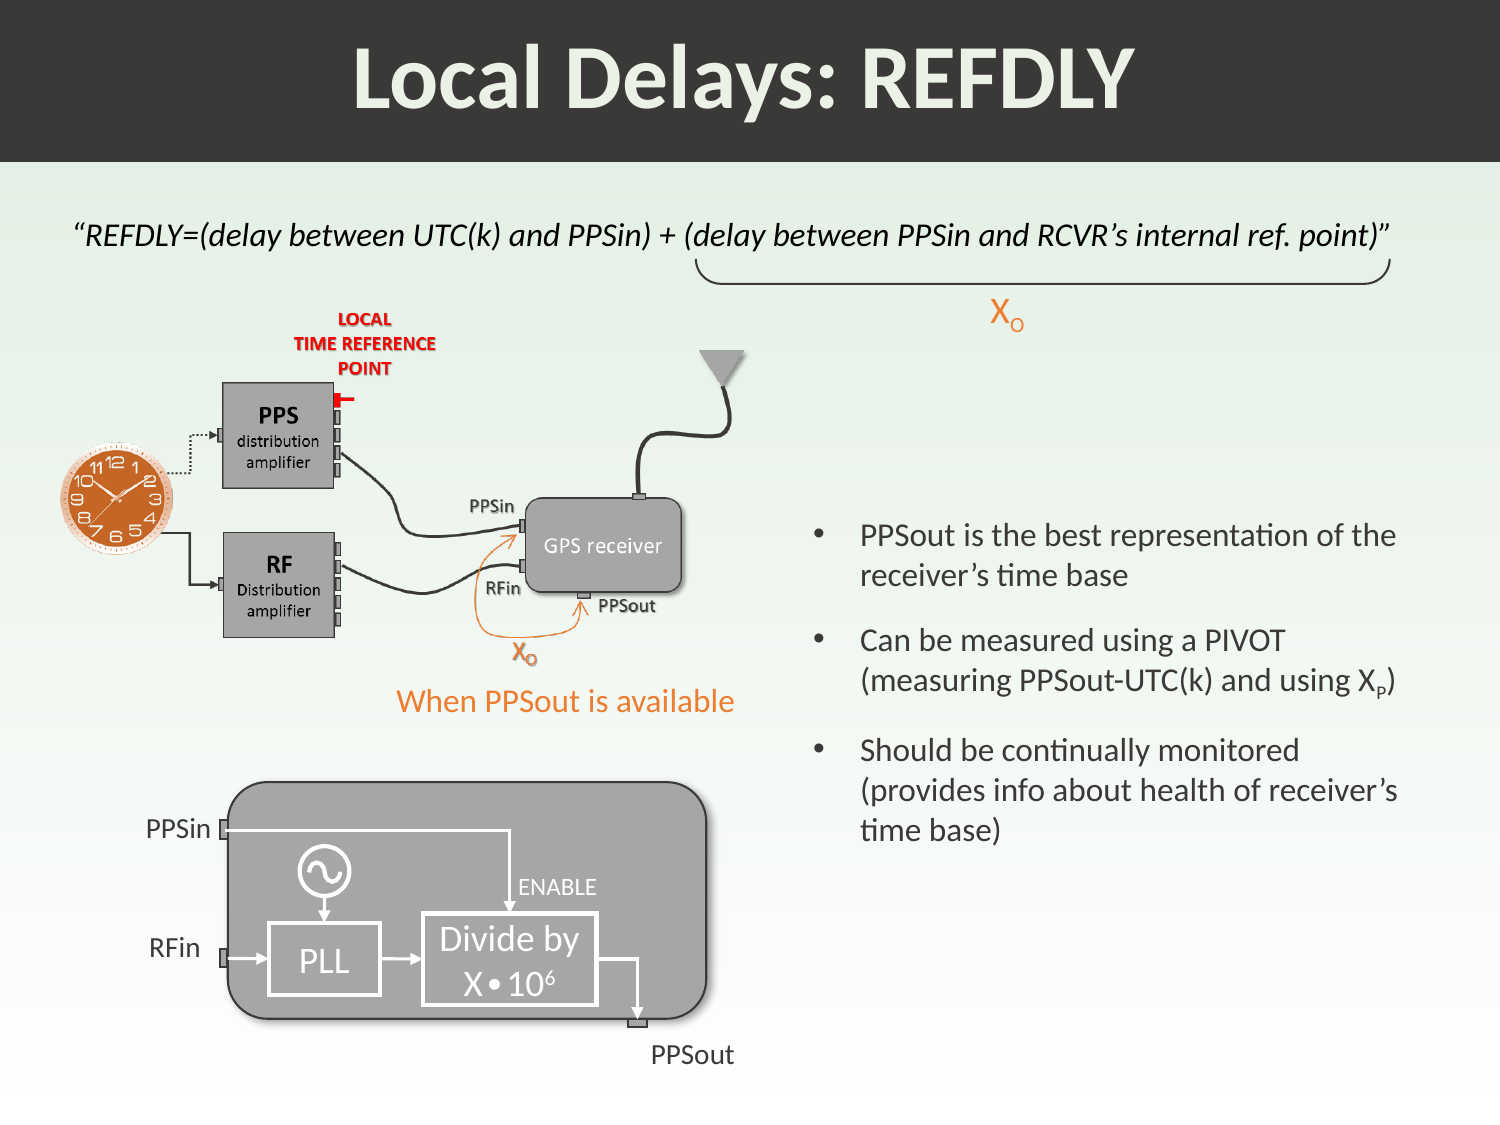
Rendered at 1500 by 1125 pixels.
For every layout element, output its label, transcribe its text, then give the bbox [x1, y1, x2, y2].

text_box PPSout is the best representation of the receiver’s time base Can be measured using a PIVOT (measuring PPSout-UTC(k) and using XP) Should be continually monitored (provides info about health of receiver’s time base) [798, 505, 1447, 856]
text_box “REFDLY=(delay between UTC(k) and PPSin) + (delay between PPSin and RCVR’s internal ref. point)” [56, 205, 1488, 261]
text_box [131, 782, 752, 1079]
title Local Delays: REFDLY [97, 21, 1391, 137]
text_box When PPSout is available [321, 671, 798, 727]
text_box XO [975, 278, 1040, 345]
text_box [695, 258, 1391, 285]
picture [59, 299, 753, 685]
